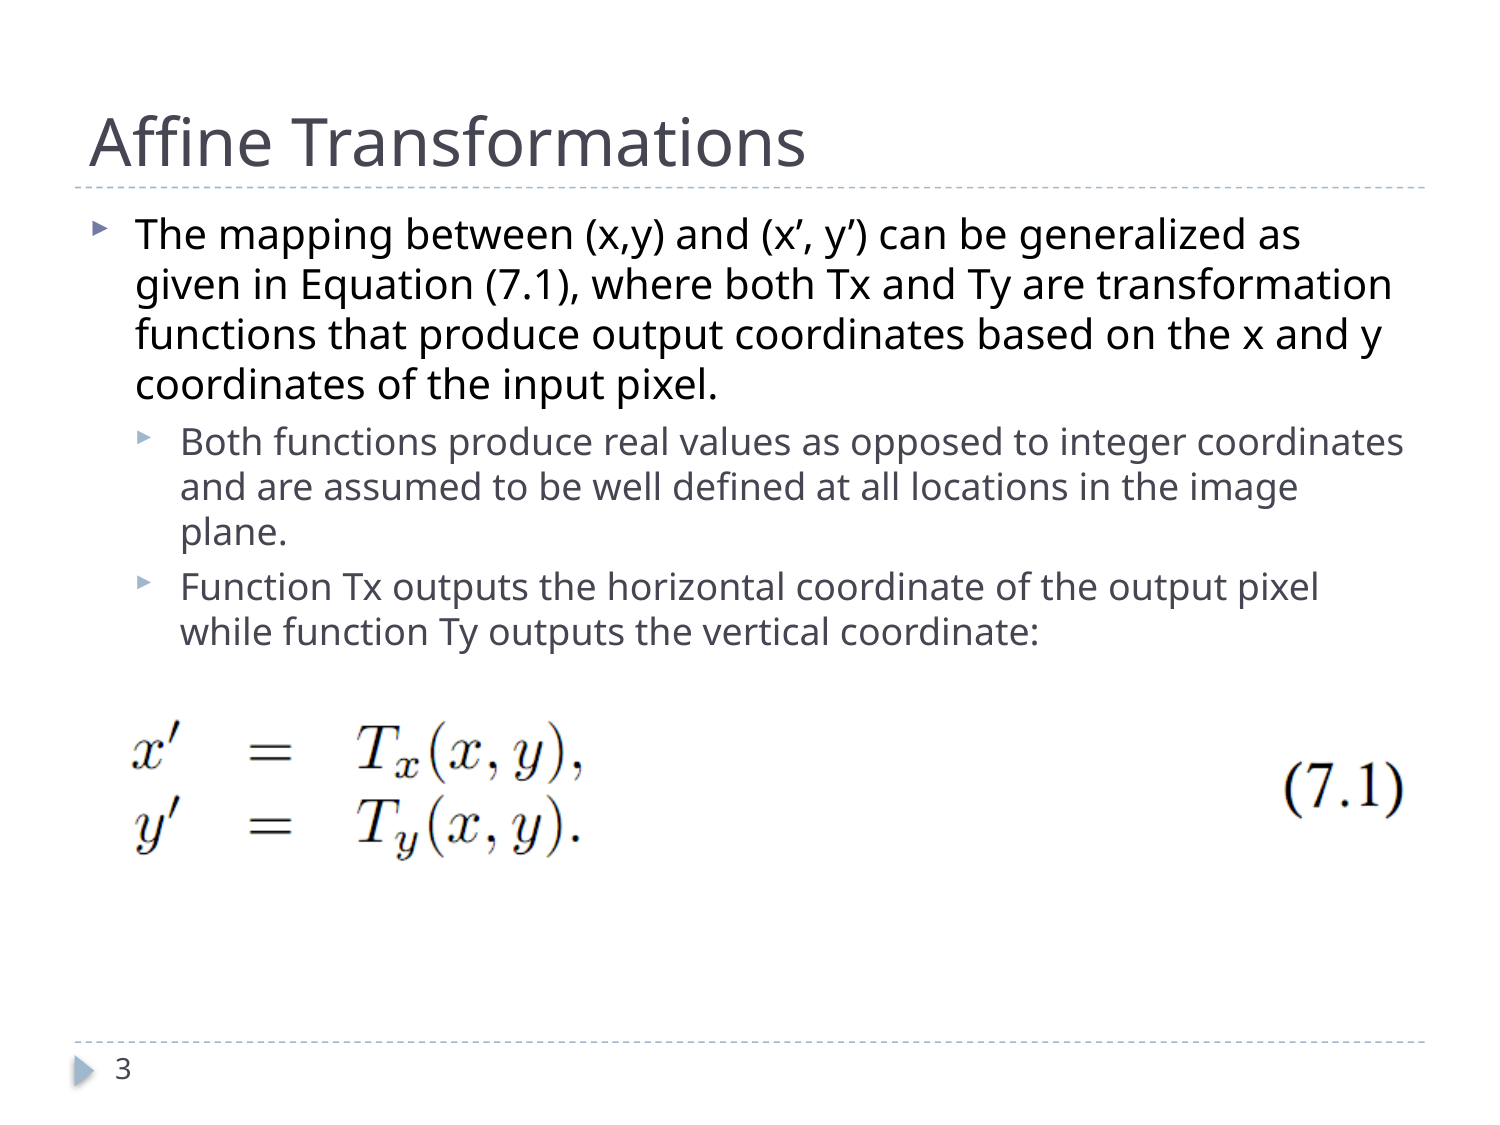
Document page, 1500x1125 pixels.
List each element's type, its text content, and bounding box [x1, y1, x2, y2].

picture [112, 712, 1413, 865]
title Affine Transformations [75, 24, 1425, 188]
list The mapping between (x,y) and (x’, y’) can be generalized as given in Equation (7.1), where both Tx and Ty are transformation functions that produce output coordinates based on the x and y coordinates of the input pixel. Both functions produce real values as opposed to integer coordinates and are assumed to be well defined at all locations in the image plane. Function Tx outputs the horizontal coordinate of the output pixel while function Ty outputs the vertical coordinate: [75, 200, 1425, 1010]
slide_number 3 [100, 1042, 426, 1103]
